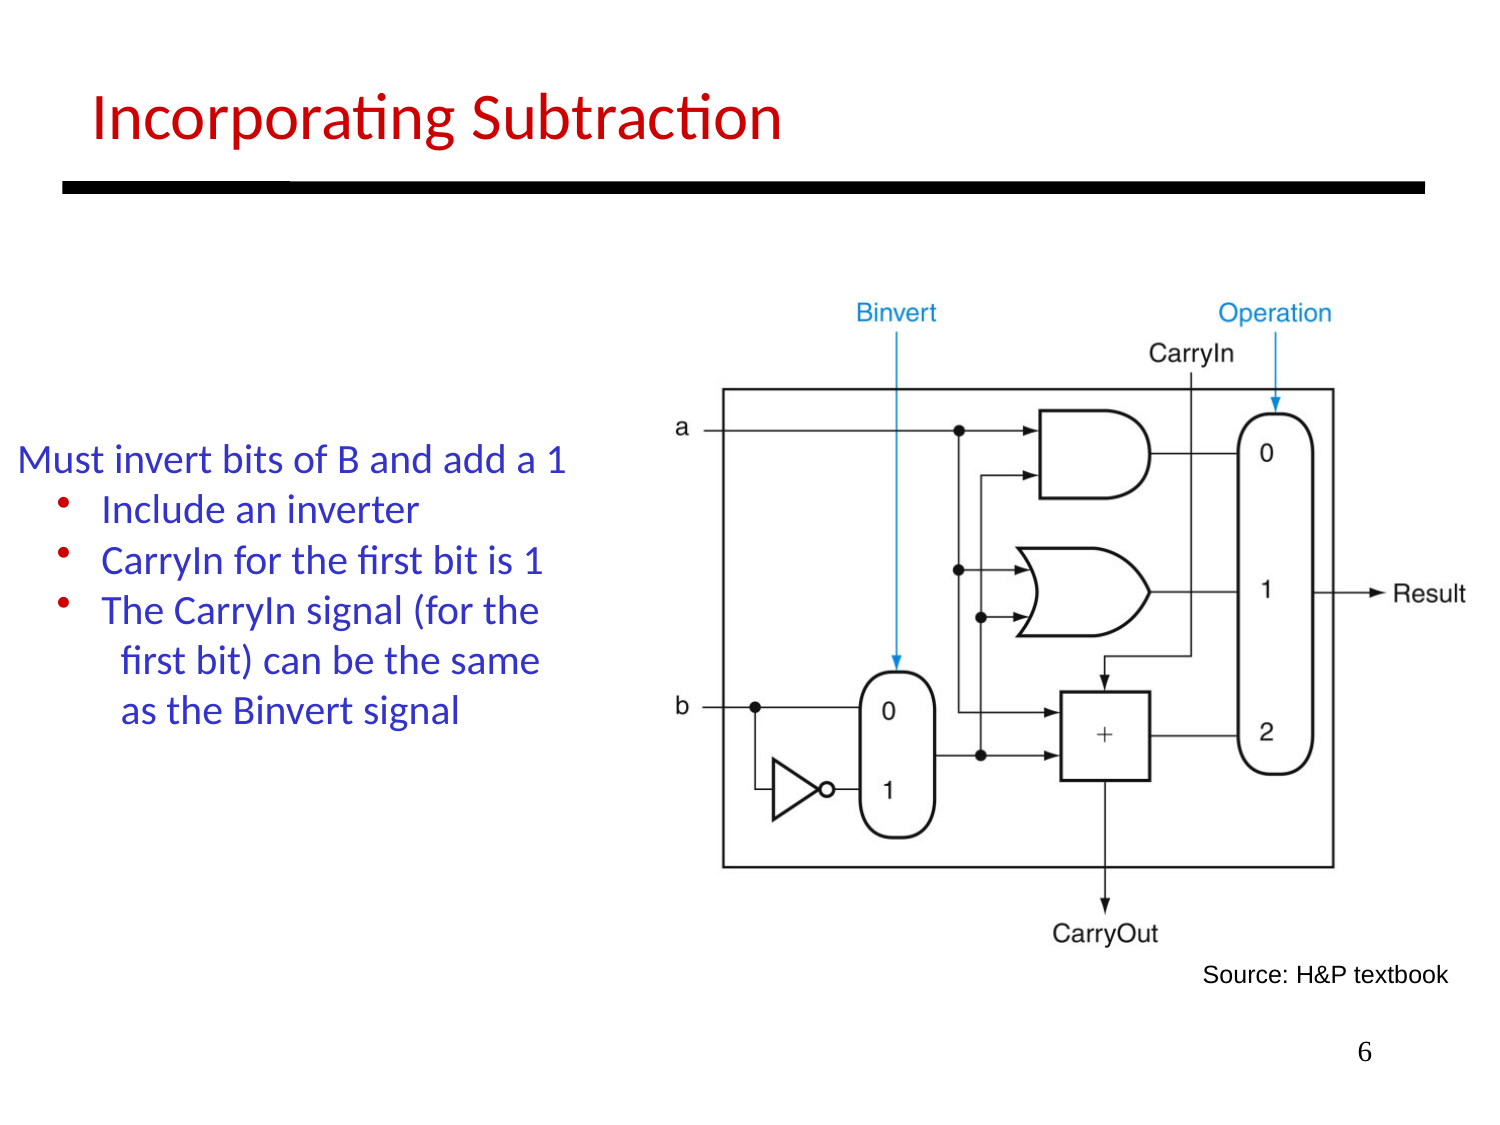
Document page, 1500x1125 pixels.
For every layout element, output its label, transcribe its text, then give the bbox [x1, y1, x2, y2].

text_box Must invert bits of B and add a 1 Include an inverter CarryIn for the first bit is 1 The CarryIn signal (for the first bit) can be the same as the Binvert signal [2, 424, 583, 740]
text_box Source: H&P textbook [1187, 951, 1465, 997]
text_box Incorporating Subtraction [76, 65, 800, 160]
slide_number 6 [1074, 1025, 1388, 1100]
picture [674, 299, 1466, 948]
